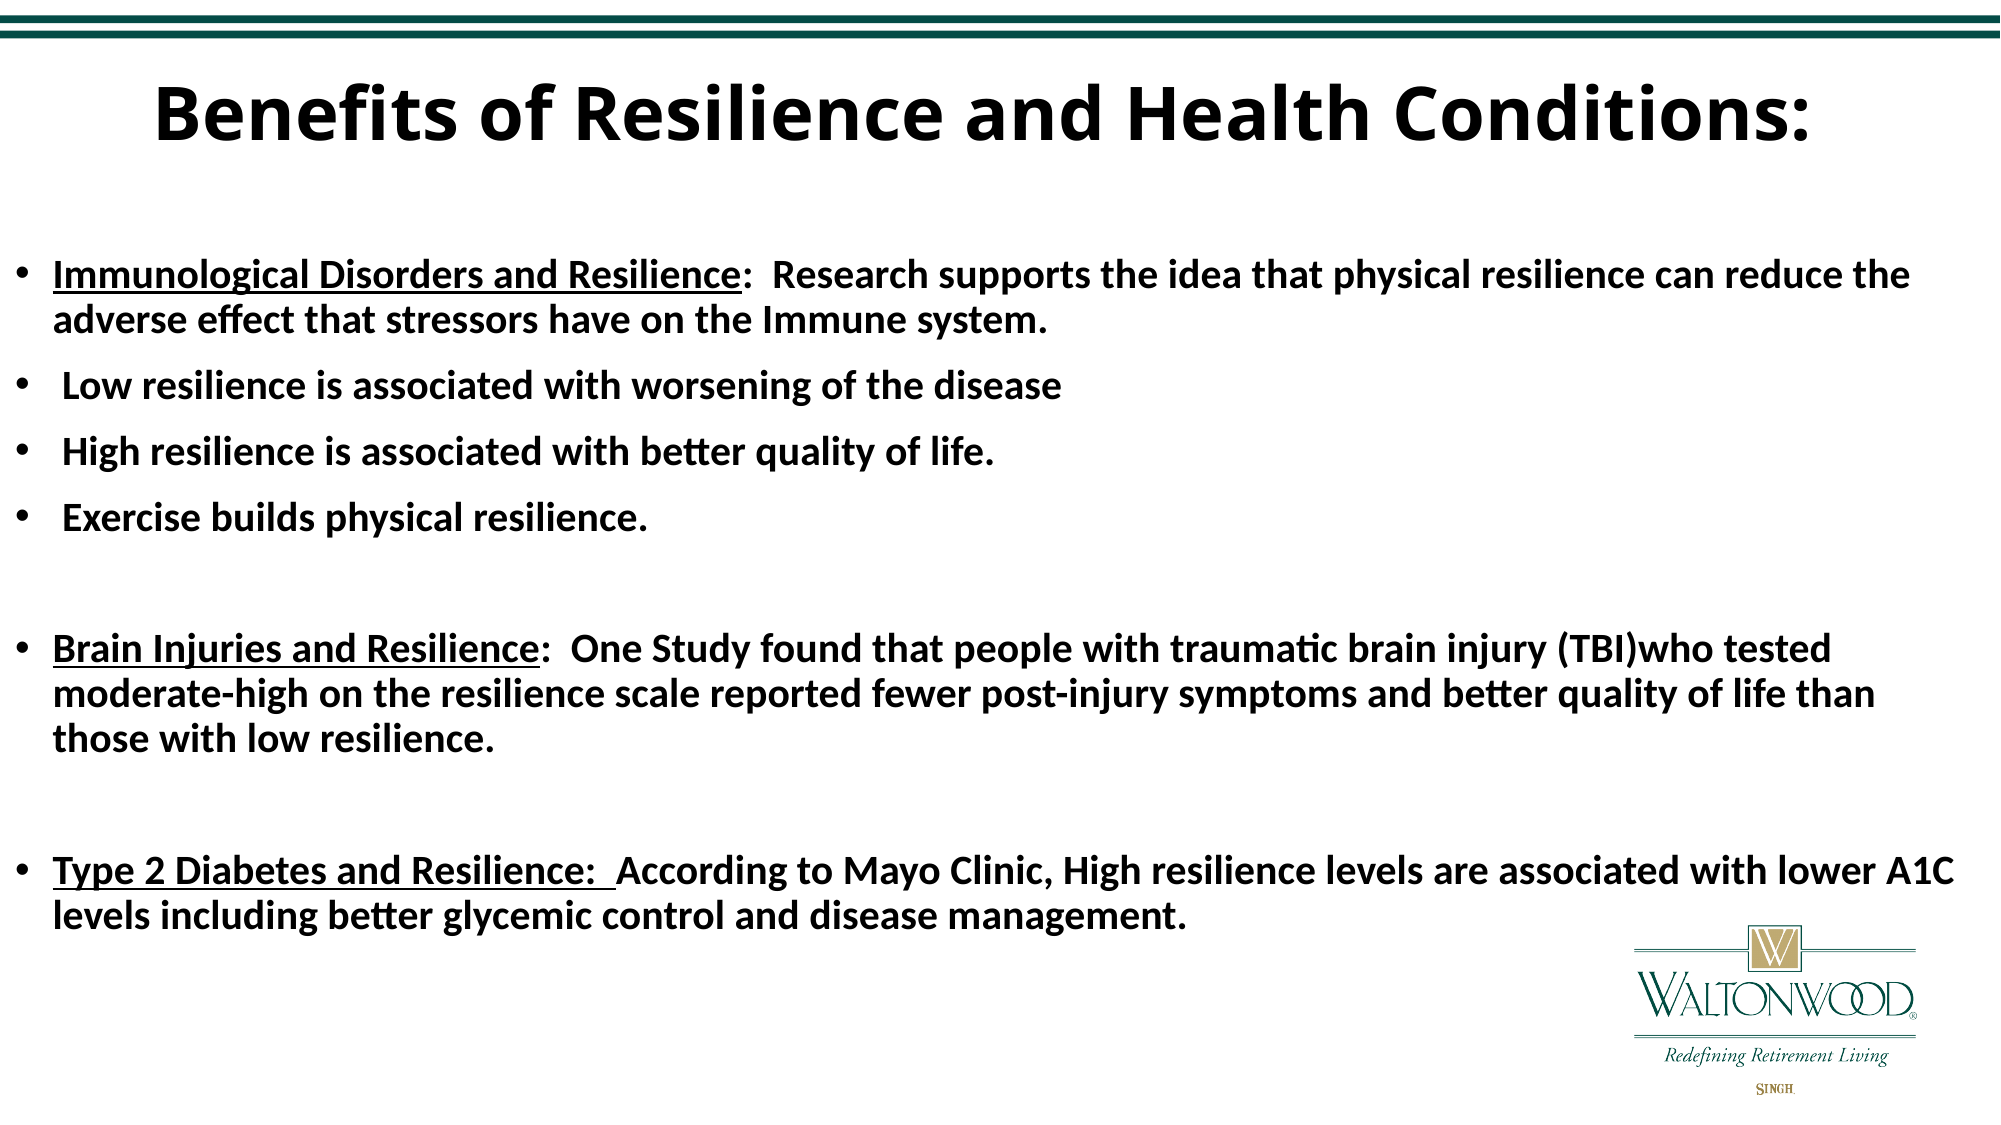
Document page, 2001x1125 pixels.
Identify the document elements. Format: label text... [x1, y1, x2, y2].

title Benefits of Resilience and Health Conditions: [137, 59, 1863, 173]
picture [1633, 925, 1917, 1095]
text_box [0, 30, 2000, 39]
list Immunological Disorders and Resilience: Research supports the idea that physical resilience can reduce the adverse effect that stressors have on the Immune system. Low resilience is associated with worsening of the disease High resilience is associated with better quality of life. Exercise builds physical resilience. Brain Injuries and Resilience: One Study found that people with traumatic brain injury (TBI)who tested moderate-high on the resilience scale reported fewer post-injury symptoms and better quality of life than those with low resilience. Type 2 Diabetes and Resilience: According to Mayo Clinic, High resilience levels are associated with lower A1C levels including better glycemic control and disease management. [0, 173, 1977, 1125]
text_box [0, 14, 2000, 24]
